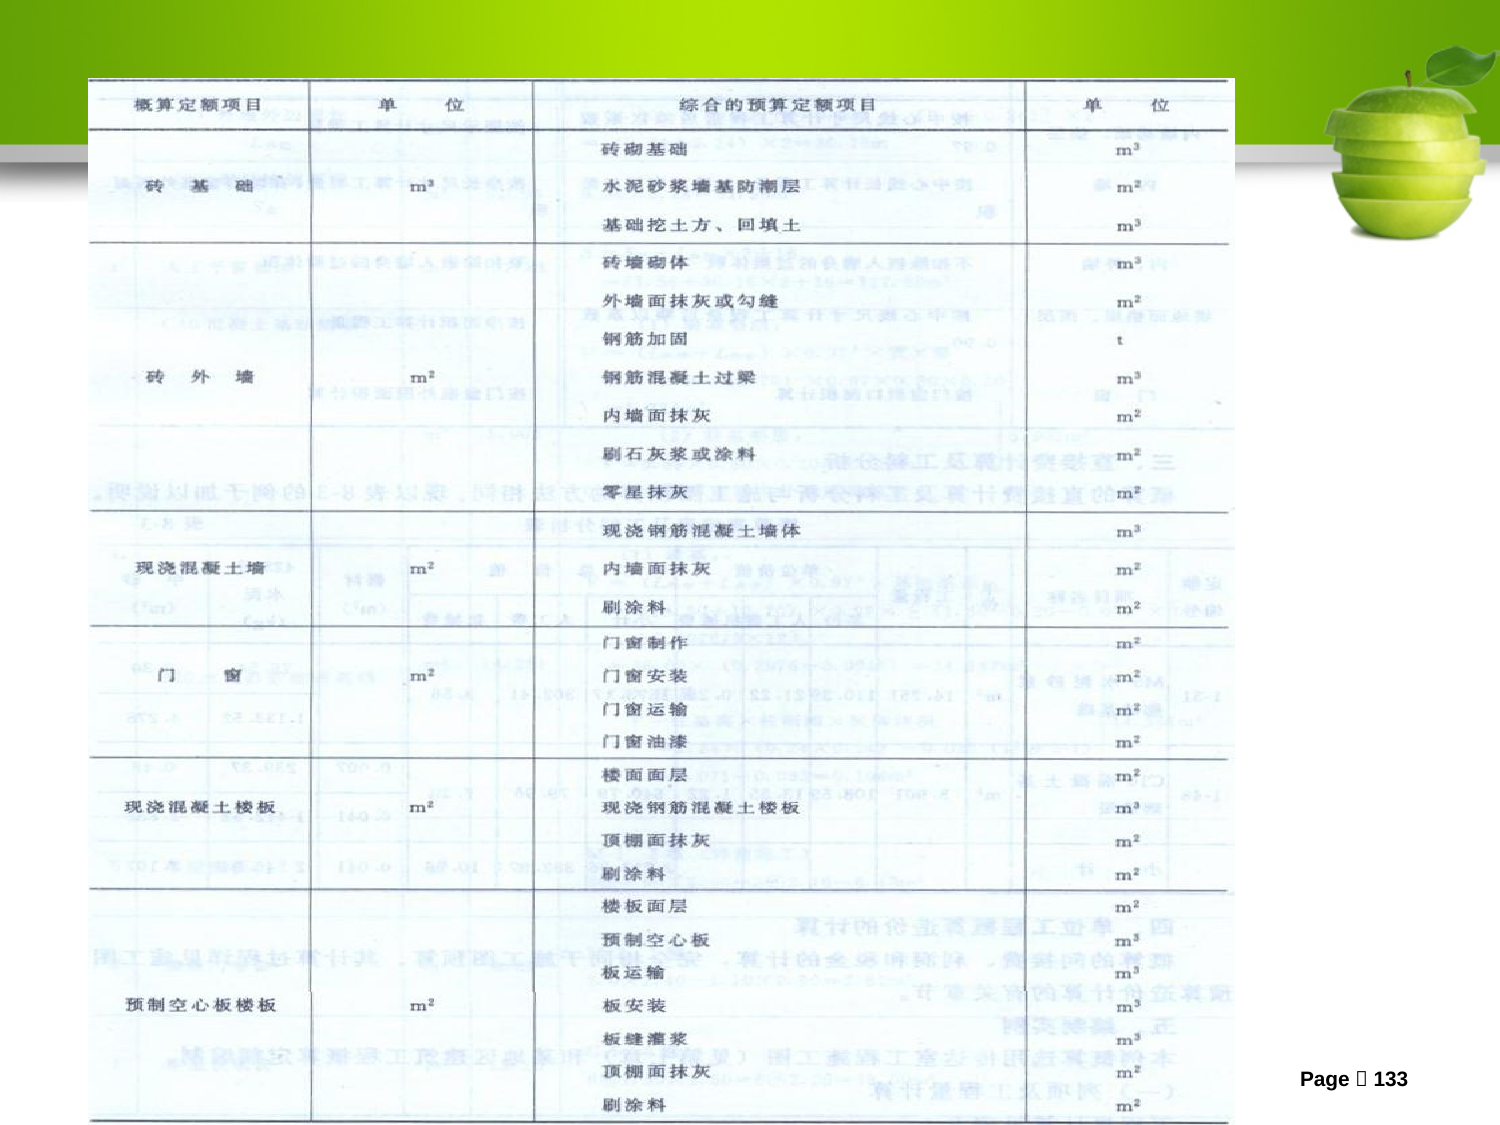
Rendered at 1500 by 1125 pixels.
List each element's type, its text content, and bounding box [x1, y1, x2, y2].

picture [0, 0, 1500, 1125]
slide_number Page  [1238, 1058, 1424, 1092]
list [88, 77, 1235, 1125]
